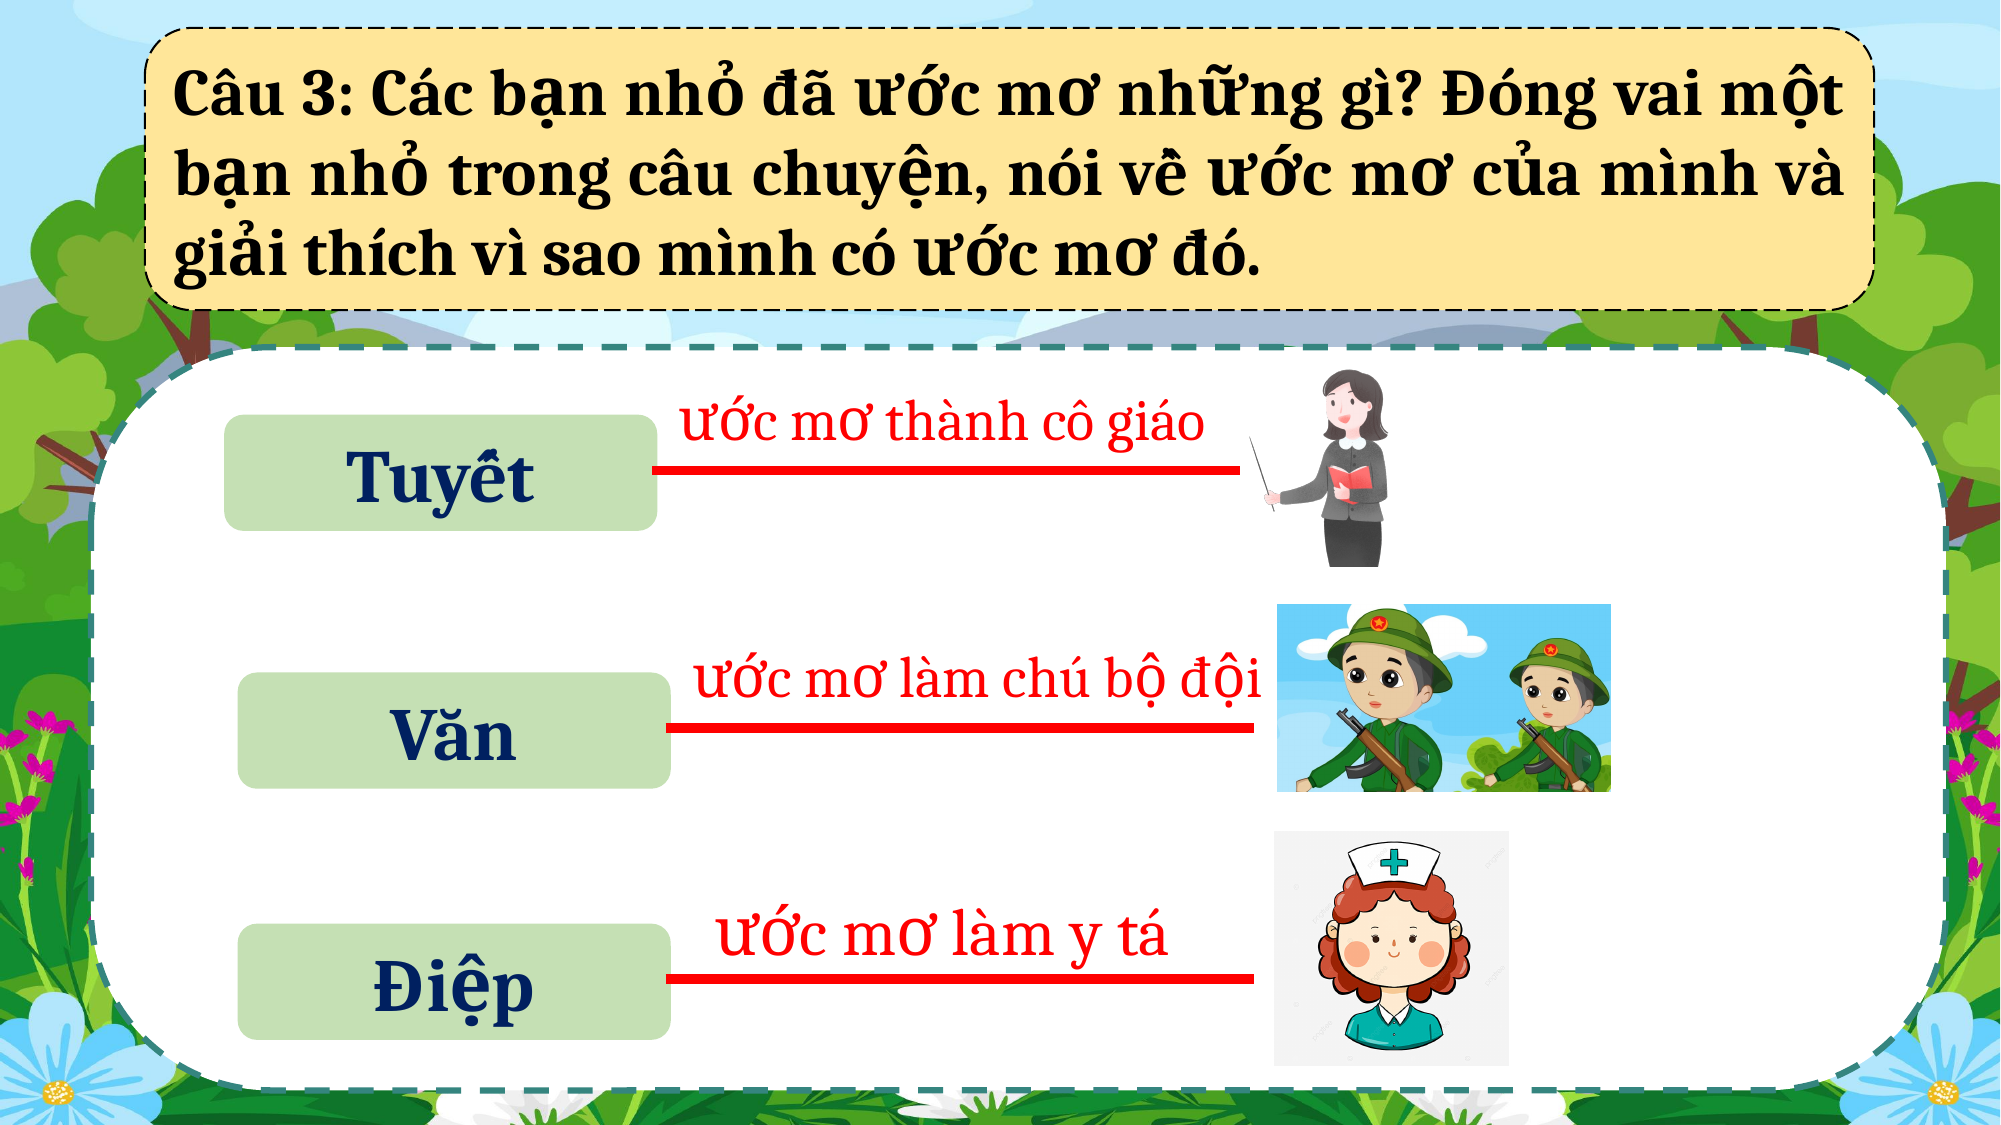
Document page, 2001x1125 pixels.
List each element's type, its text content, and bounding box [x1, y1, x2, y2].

text_box ước mơ làm chú bộ đội [677, 632, 1277, 717]
text_box ước mơ thành cô giáo [664, 374, 1200, 459]
picture [0, 0, 2001, 1125]
text_box Văn [236, 671, 672, 790]
text_box [89, 346, 1948, 1092]
text_box ước mơ làm y tá [699, 881, 1274, 977]
text_box Điệp [236, 922, 672, 1041]
text_box Tuyết [223, 413, 659, 532]
text_box Câu 3: Các bạn nhỏ đã ước mơ những gì? Đóng vai một bạn nhỏ trong câu chuyện, nói về ước mơ của mình và giải thích vì sao mình có ước mơ đó. [143, 26, 1876, 312]
